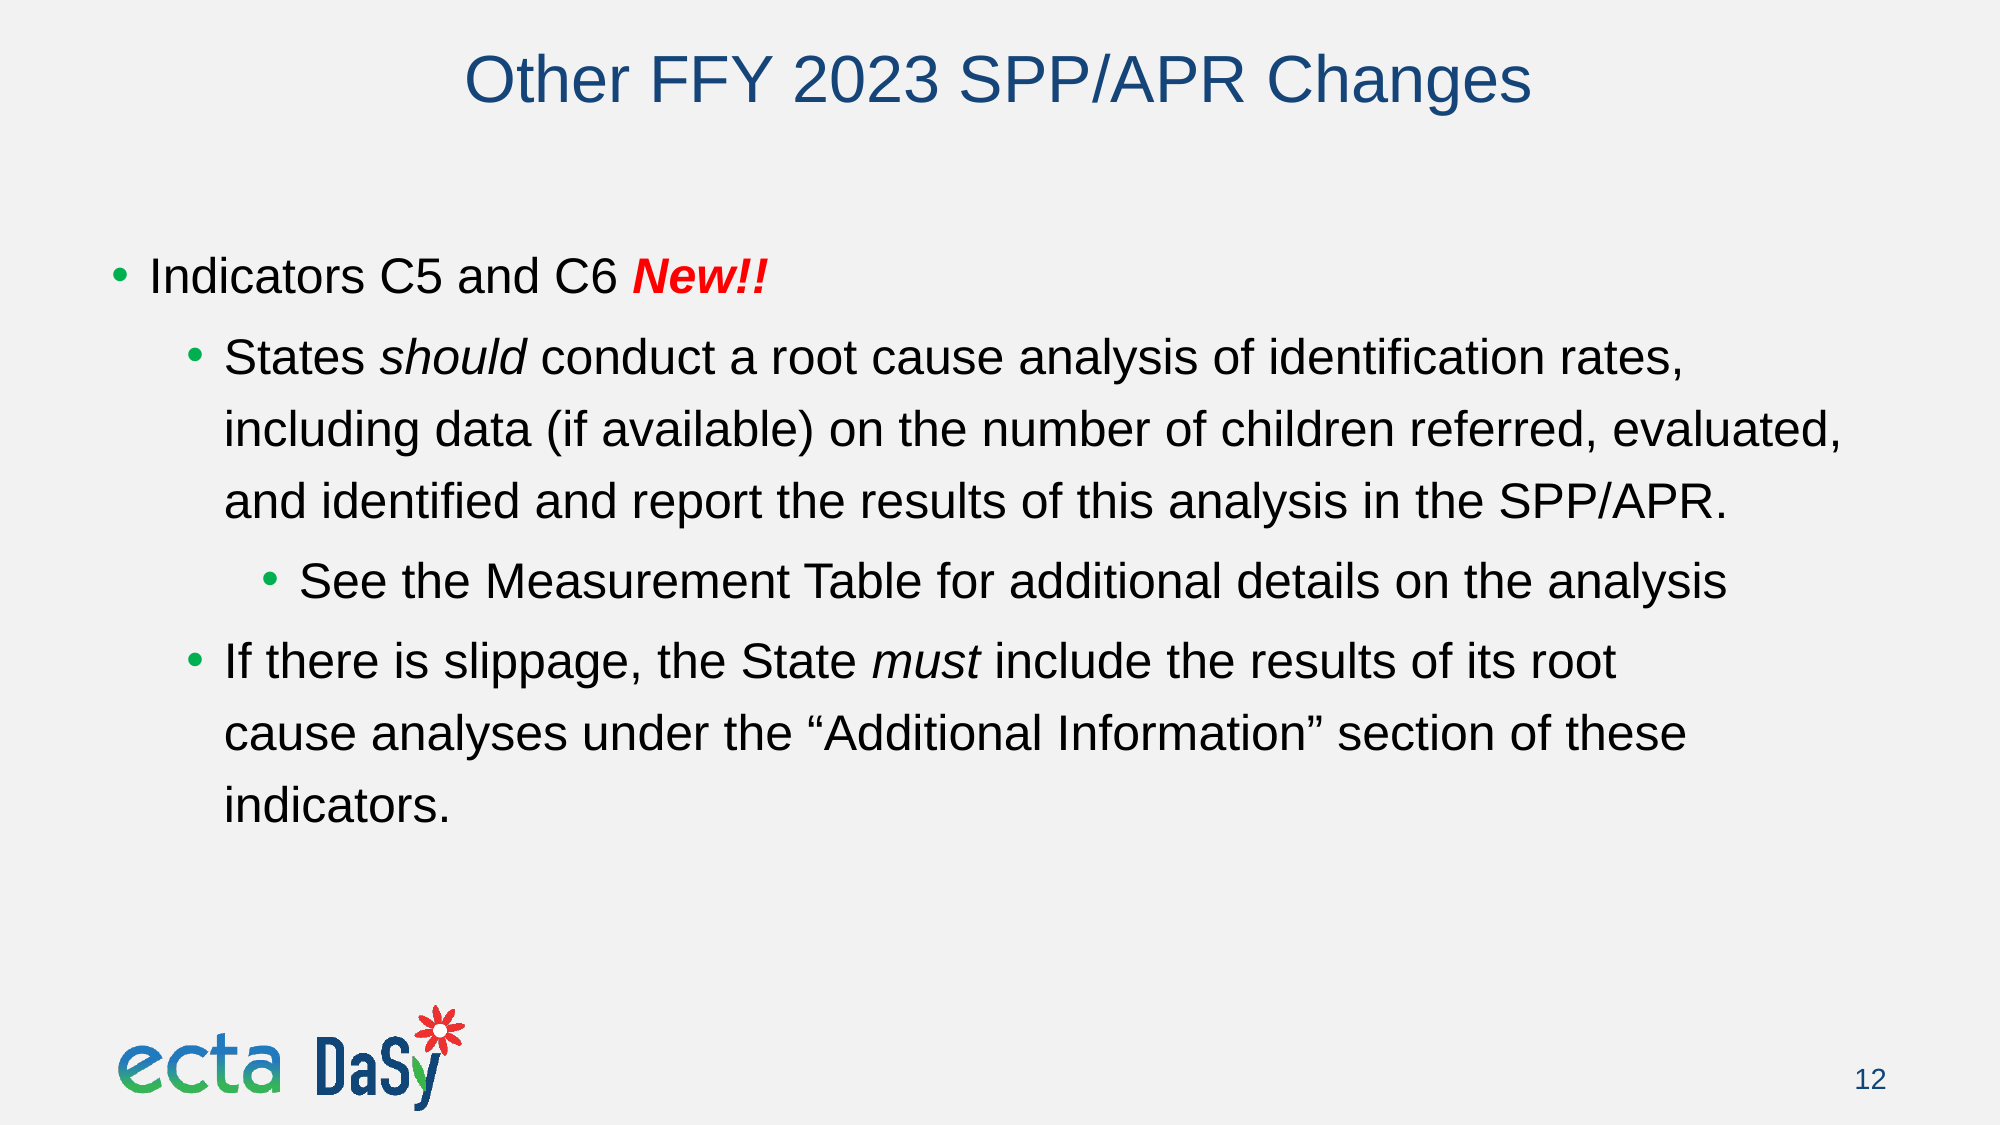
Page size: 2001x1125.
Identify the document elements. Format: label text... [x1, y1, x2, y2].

title Other FFY 2023 SPP/APR Changes [96, 37, 1902, 188]
list Indicators C5 and C6 New!!​ States should conduct a root cause analysis of identification rates, including data (if available) on the number of children referred, evaluated, and identified and report the results of this analysis in the SPP/APR.​ See the Measurement Table for additional details on the analysis If there is slippage, the State must include the results of its root cause analyses under the “Additional Information” section of these indicators.​ [96, 224, 1902, 959]
picture [101, 1025, 297, 1101]
picture [317, 1005, 465, 1111]
text_box 12 [1699, 1036, 1902, 1120]
